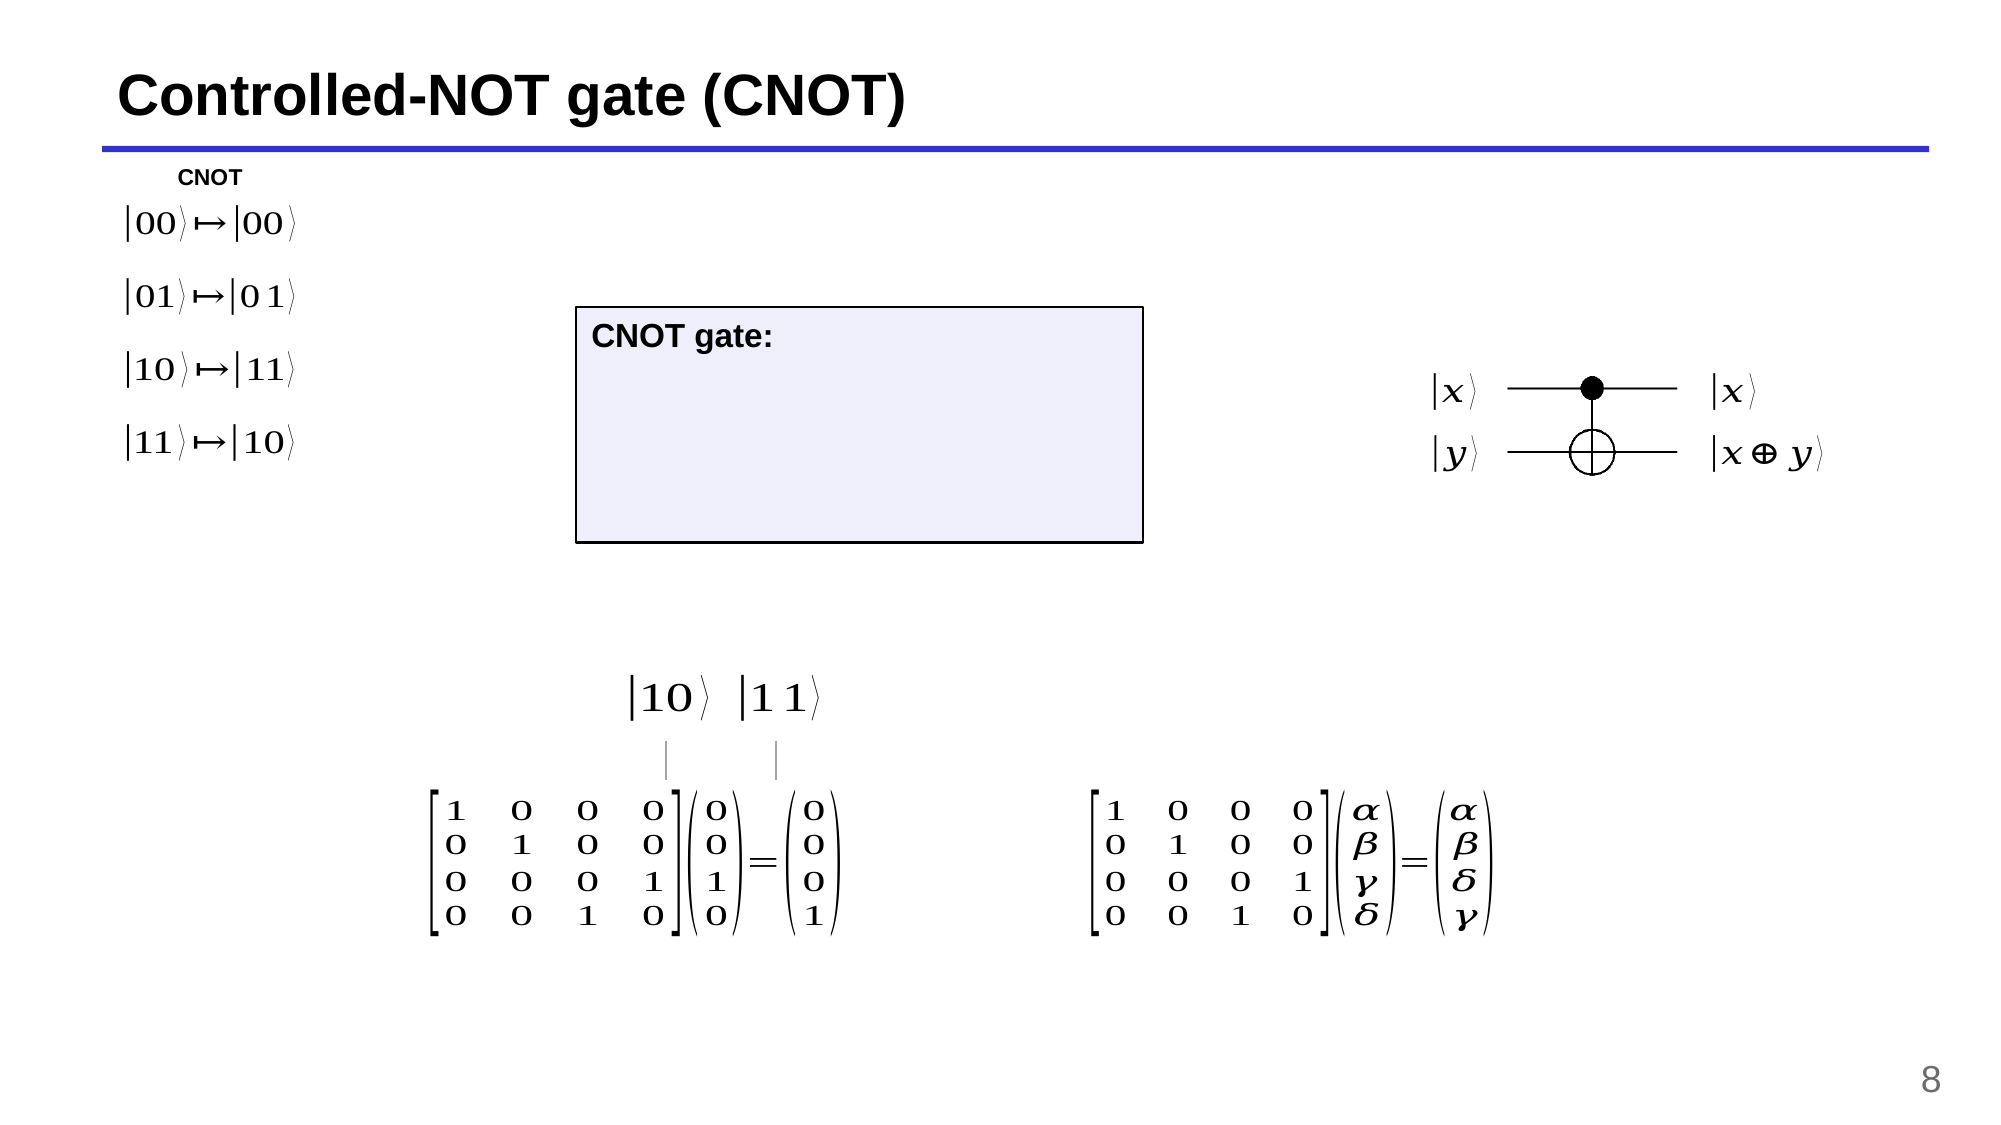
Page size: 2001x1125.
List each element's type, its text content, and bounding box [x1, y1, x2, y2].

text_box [1426, 367, 1826, 484]
slide_number 8 [1539, 1047, 1957, 1101]
text_box CNOT [162, 155, 278, 198]
title Controlled-NOT gate (CNOT) [102, 54, 1930, 130]
